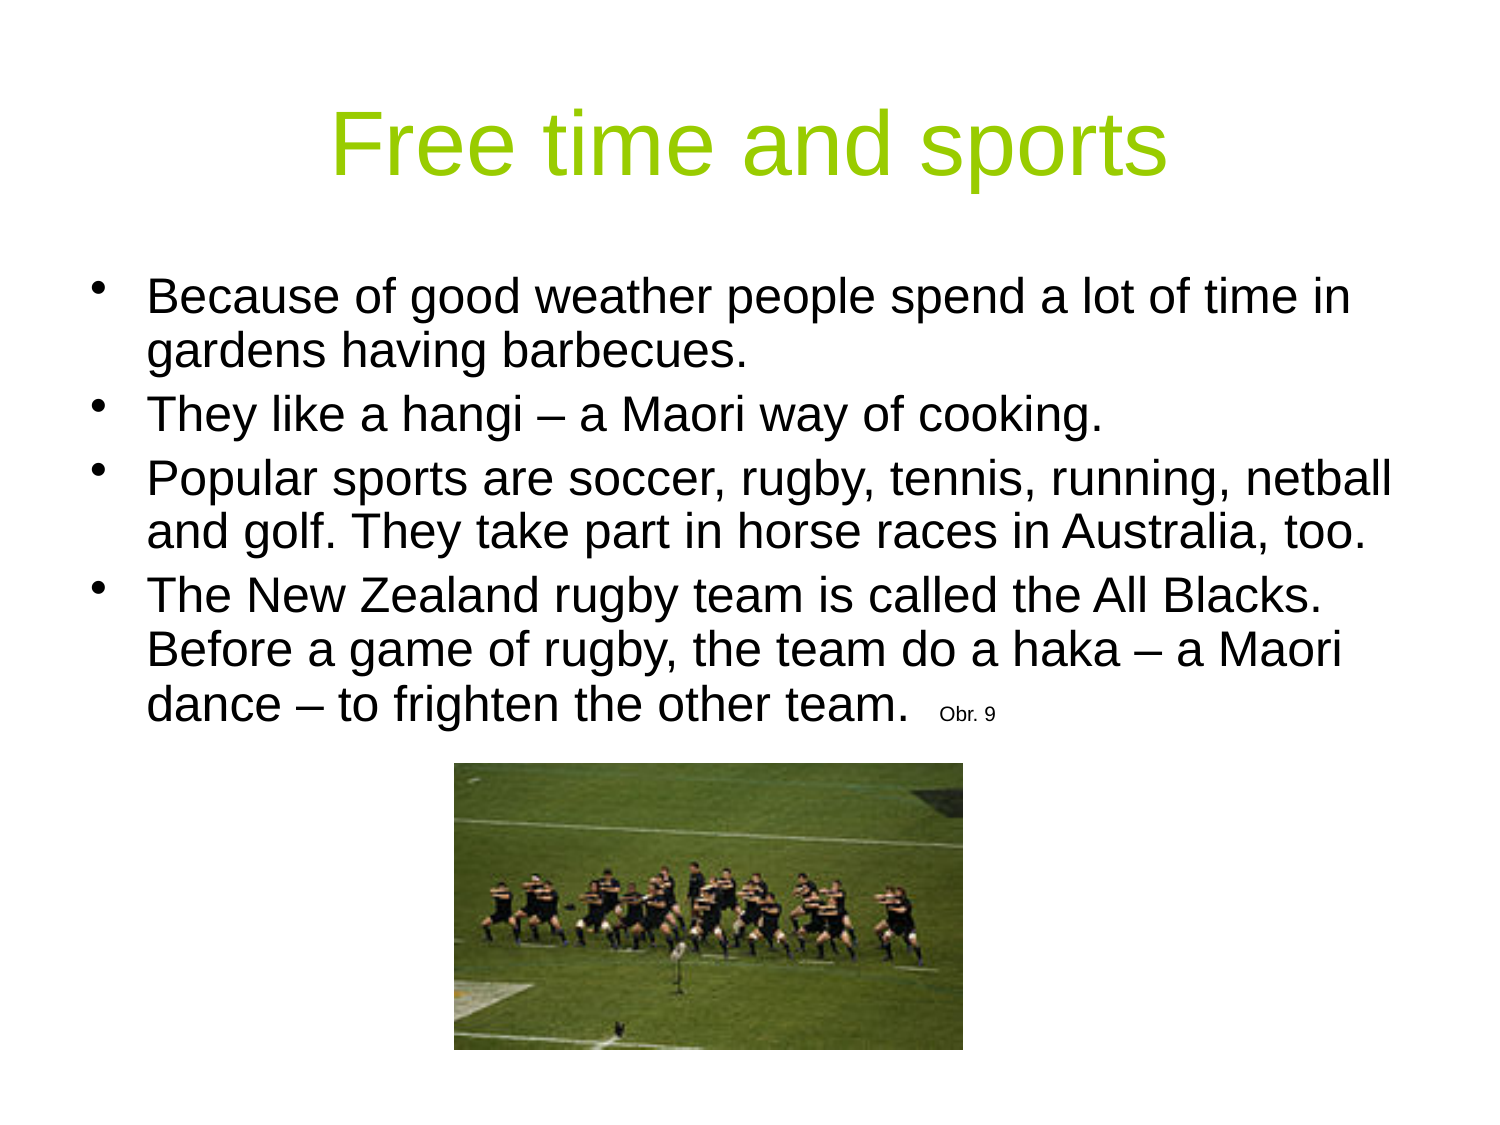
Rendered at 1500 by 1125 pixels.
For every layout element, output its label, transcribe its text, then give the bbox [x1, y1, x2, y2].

list Because of good weather people spend a lot of time in gardens having barbecues. They like a hangi – a Maori way of cooking. Popular sports are soccer, rugby, tennis, running, netball and golf. They take part in horse races in Australia, too. The New Zealand rugby team is called the All Blacks. Before a game of rugby, the team do a haka – a Maori dance – to frighten the other team. Obr. 9 [74, 262, 1436, 1006]
title Free time and sports [74, 44, 1426, 233]
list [454, 762, 963, 1050]
